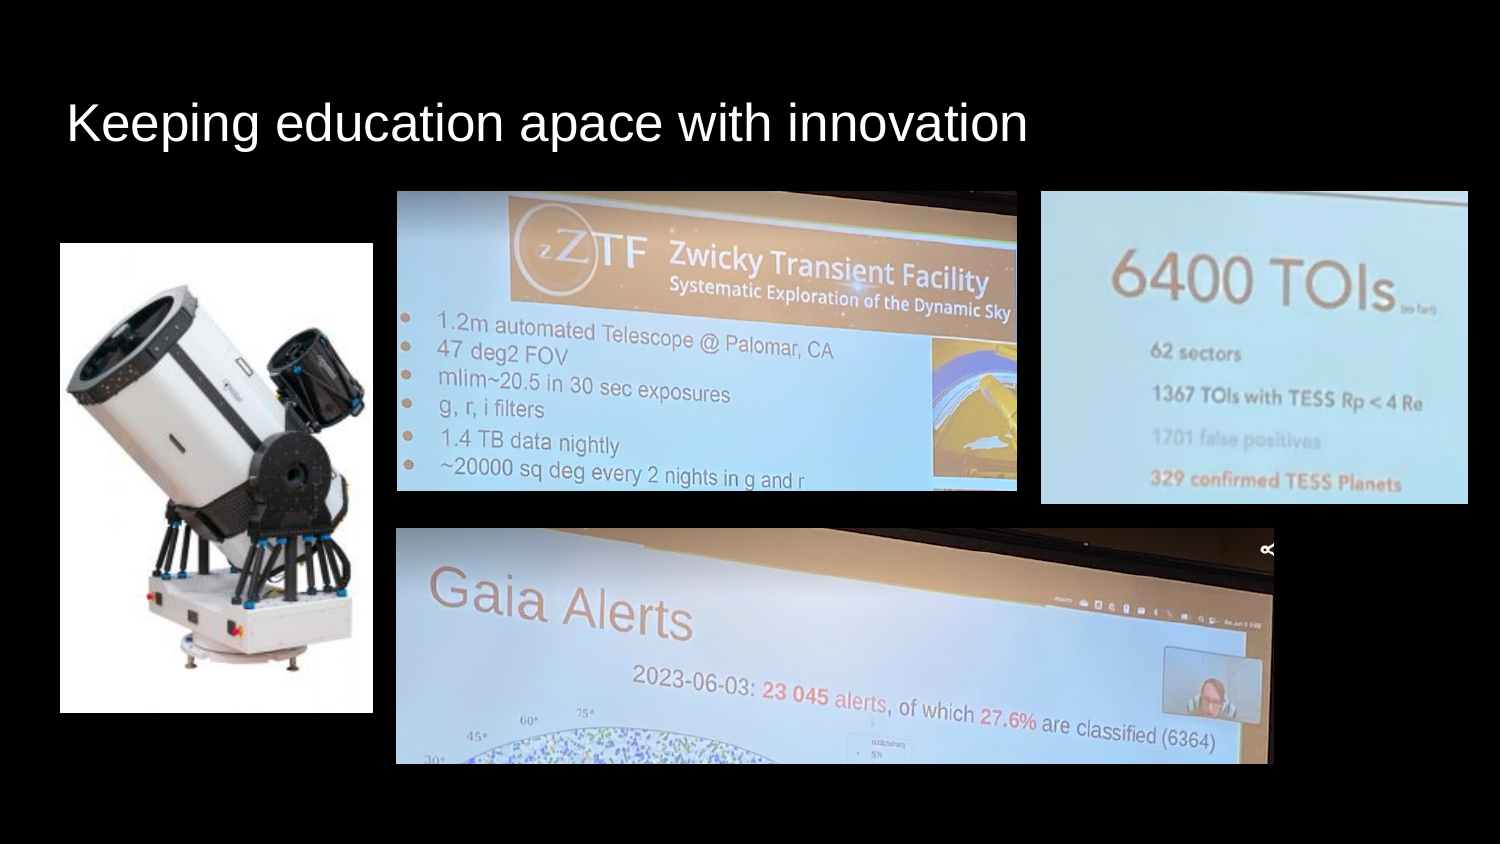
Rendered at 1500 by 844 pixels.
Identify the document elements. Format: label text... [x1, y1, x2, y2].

title Keeping education apace with innovation [51, 72, 1449, 167]
picture [59, 243, 373, 713]
picture [397, 191, 1017, 491]
picture [396, 528, 1274, 765]
picture [1041, 191, 1468, 504]
